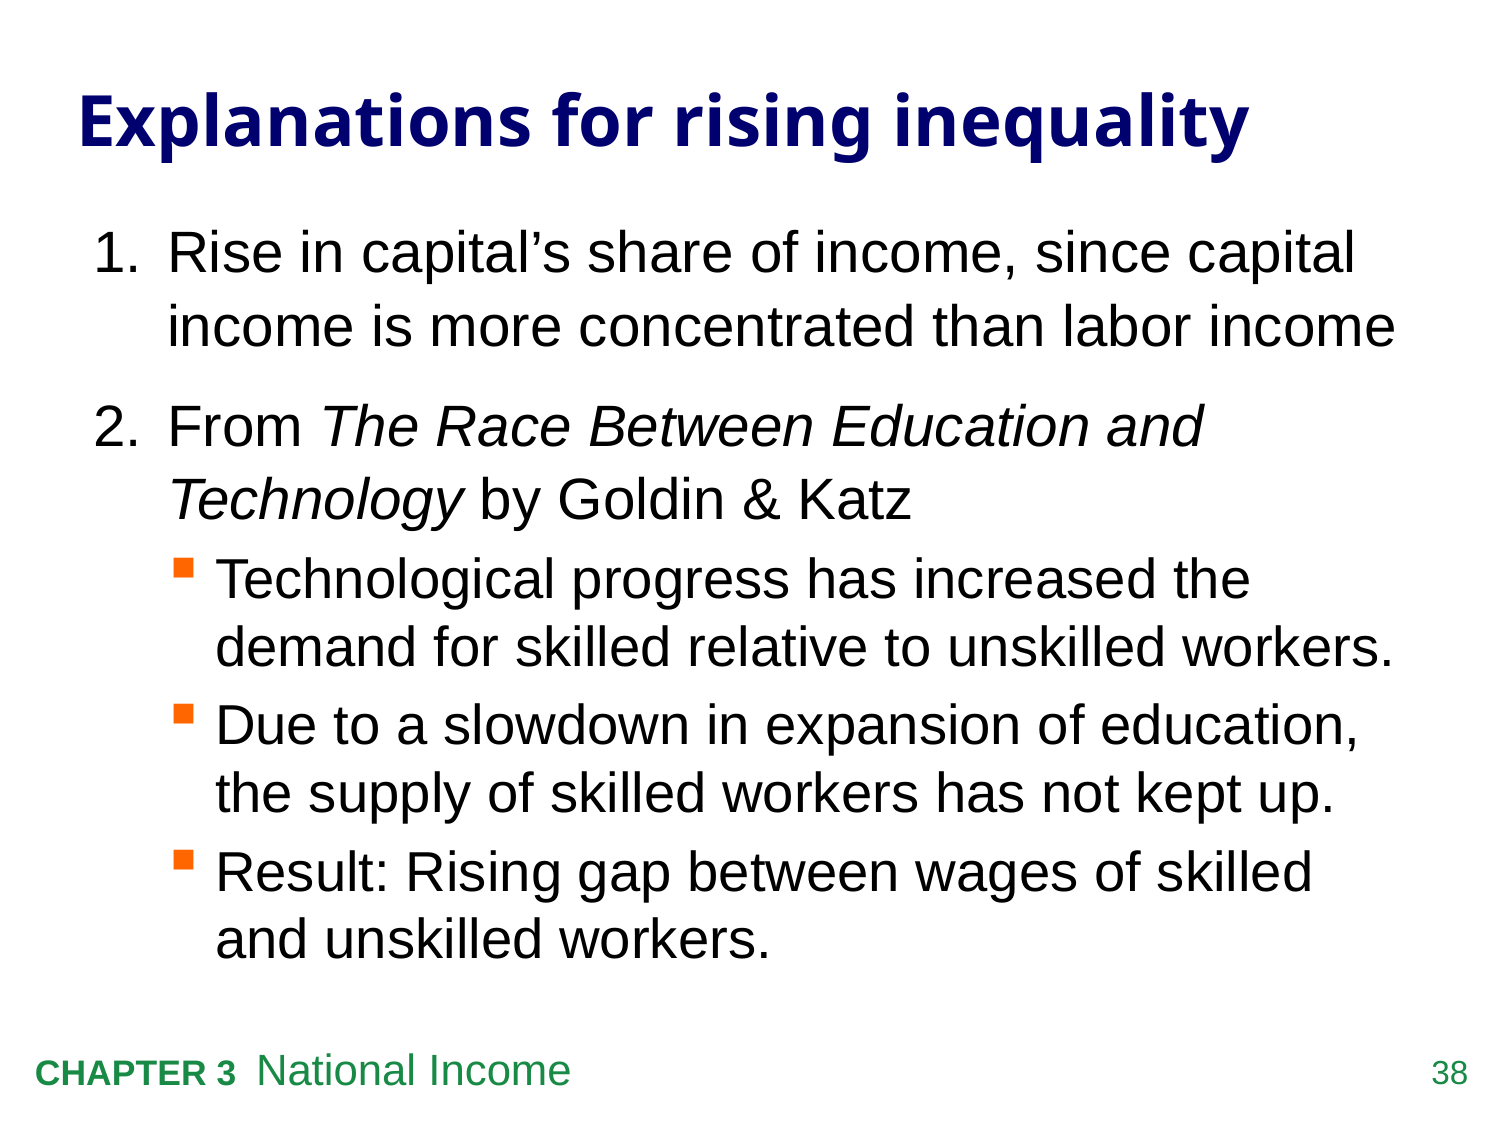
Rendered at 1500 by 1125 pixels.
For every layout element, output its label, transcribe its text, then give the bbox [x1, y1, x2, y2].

list 1. Rise in capital’s share of income, since capital income is more concentrated than labor income 2. From The Race Between Education and Technology by Goldin & Katz Technological progress has increased the demand for skilled relative to unskilled workers. Due to a slowdown in expansion of education, the supply of skilled workers has not kept up. Result: Rising gap between wages of skilled and unskilled workers. [78, 203, 1425, 1005]
title Explanations for rising inequality [76, 38, 1430, 193]
